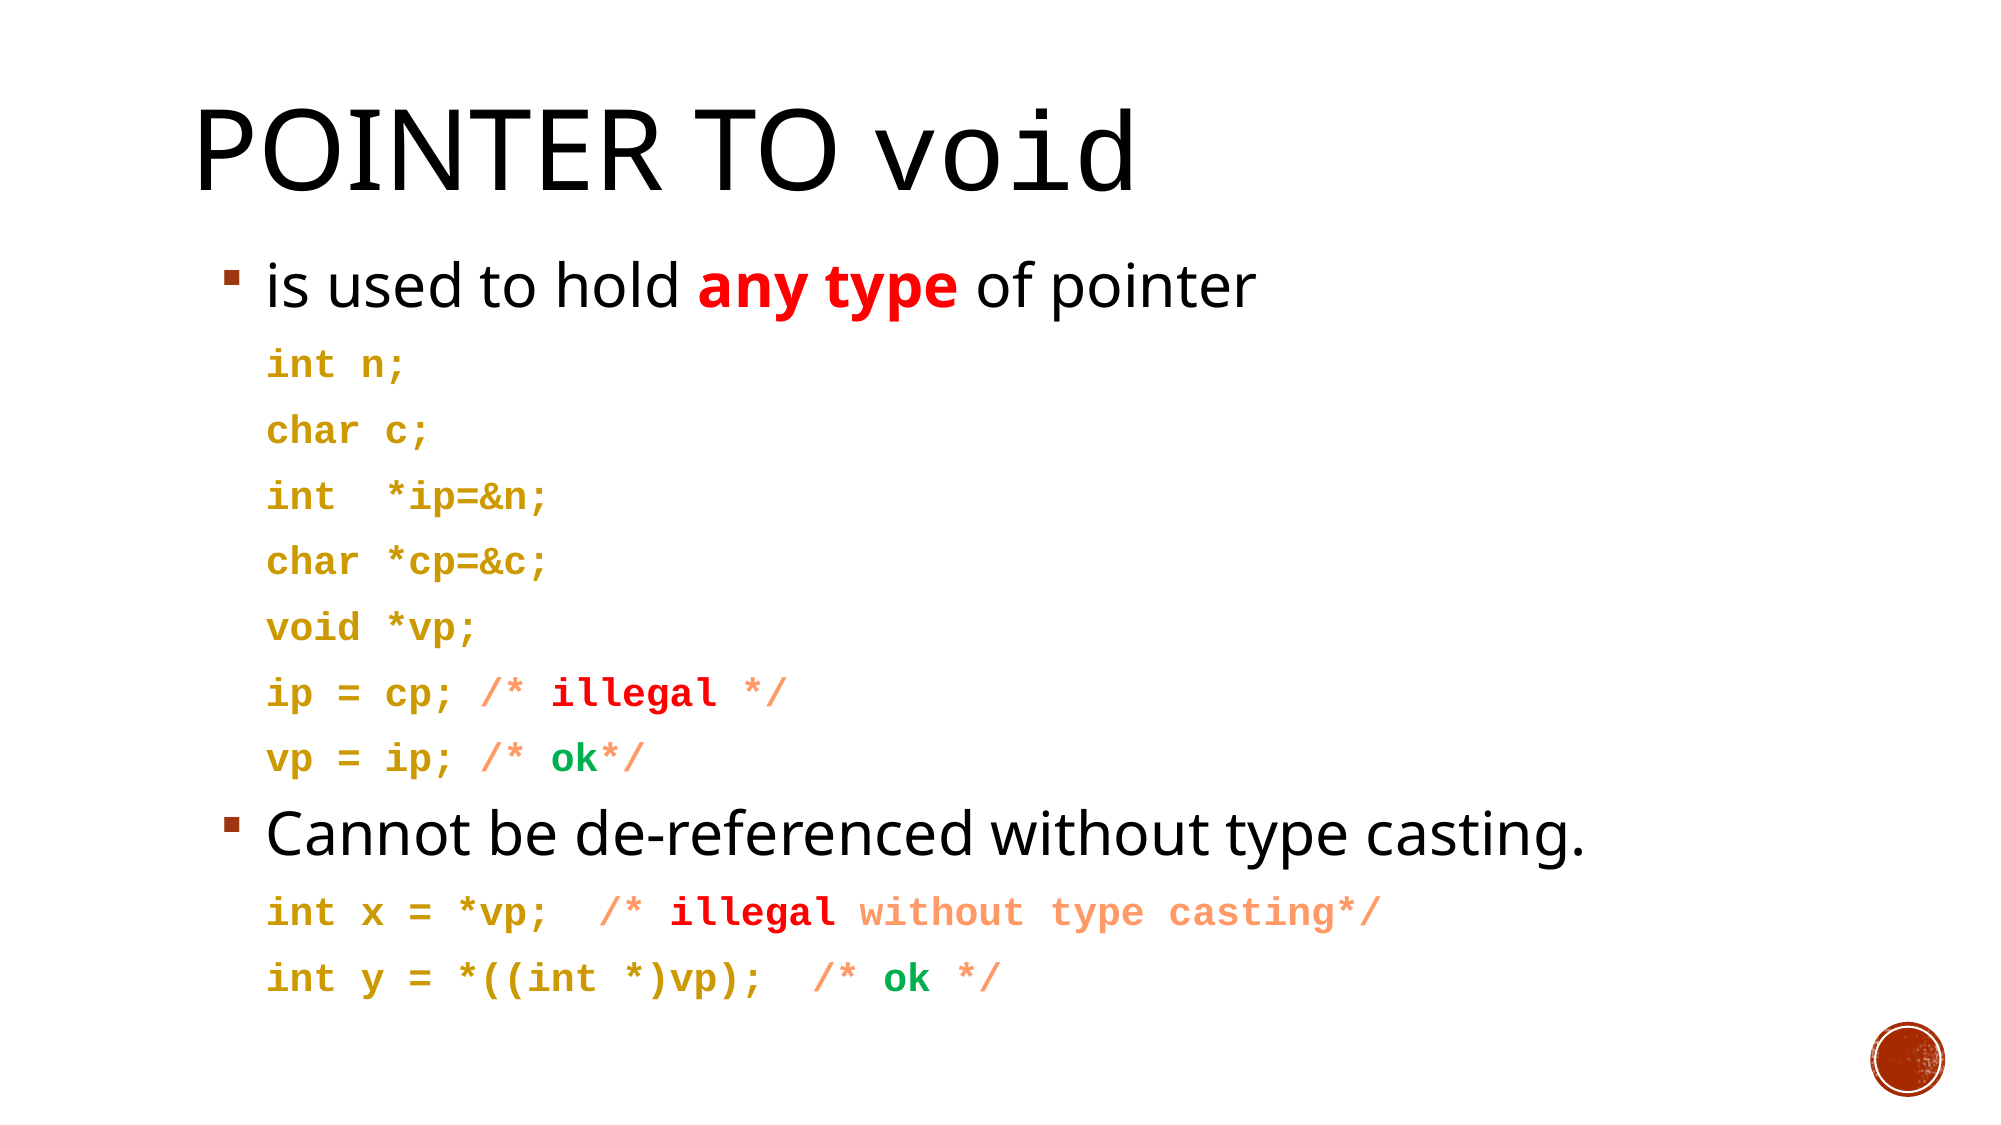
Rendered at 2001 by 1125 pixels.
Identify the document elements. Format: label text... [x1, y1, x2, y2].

title Pointer to void [175, 79, 1826, 230]
list is used to hold any type of pointer int n; char c; int *ip=&n; char *cp=&c; void *vp; ip = cp; /* illegal */ vp = ip; /* ok*/ Cannot be de-referenced without type casting. int x = *vp; /* illegal without type casting*/ int y = *((int *)vp); /* ok */ [175, 247, 1826, 1013]
